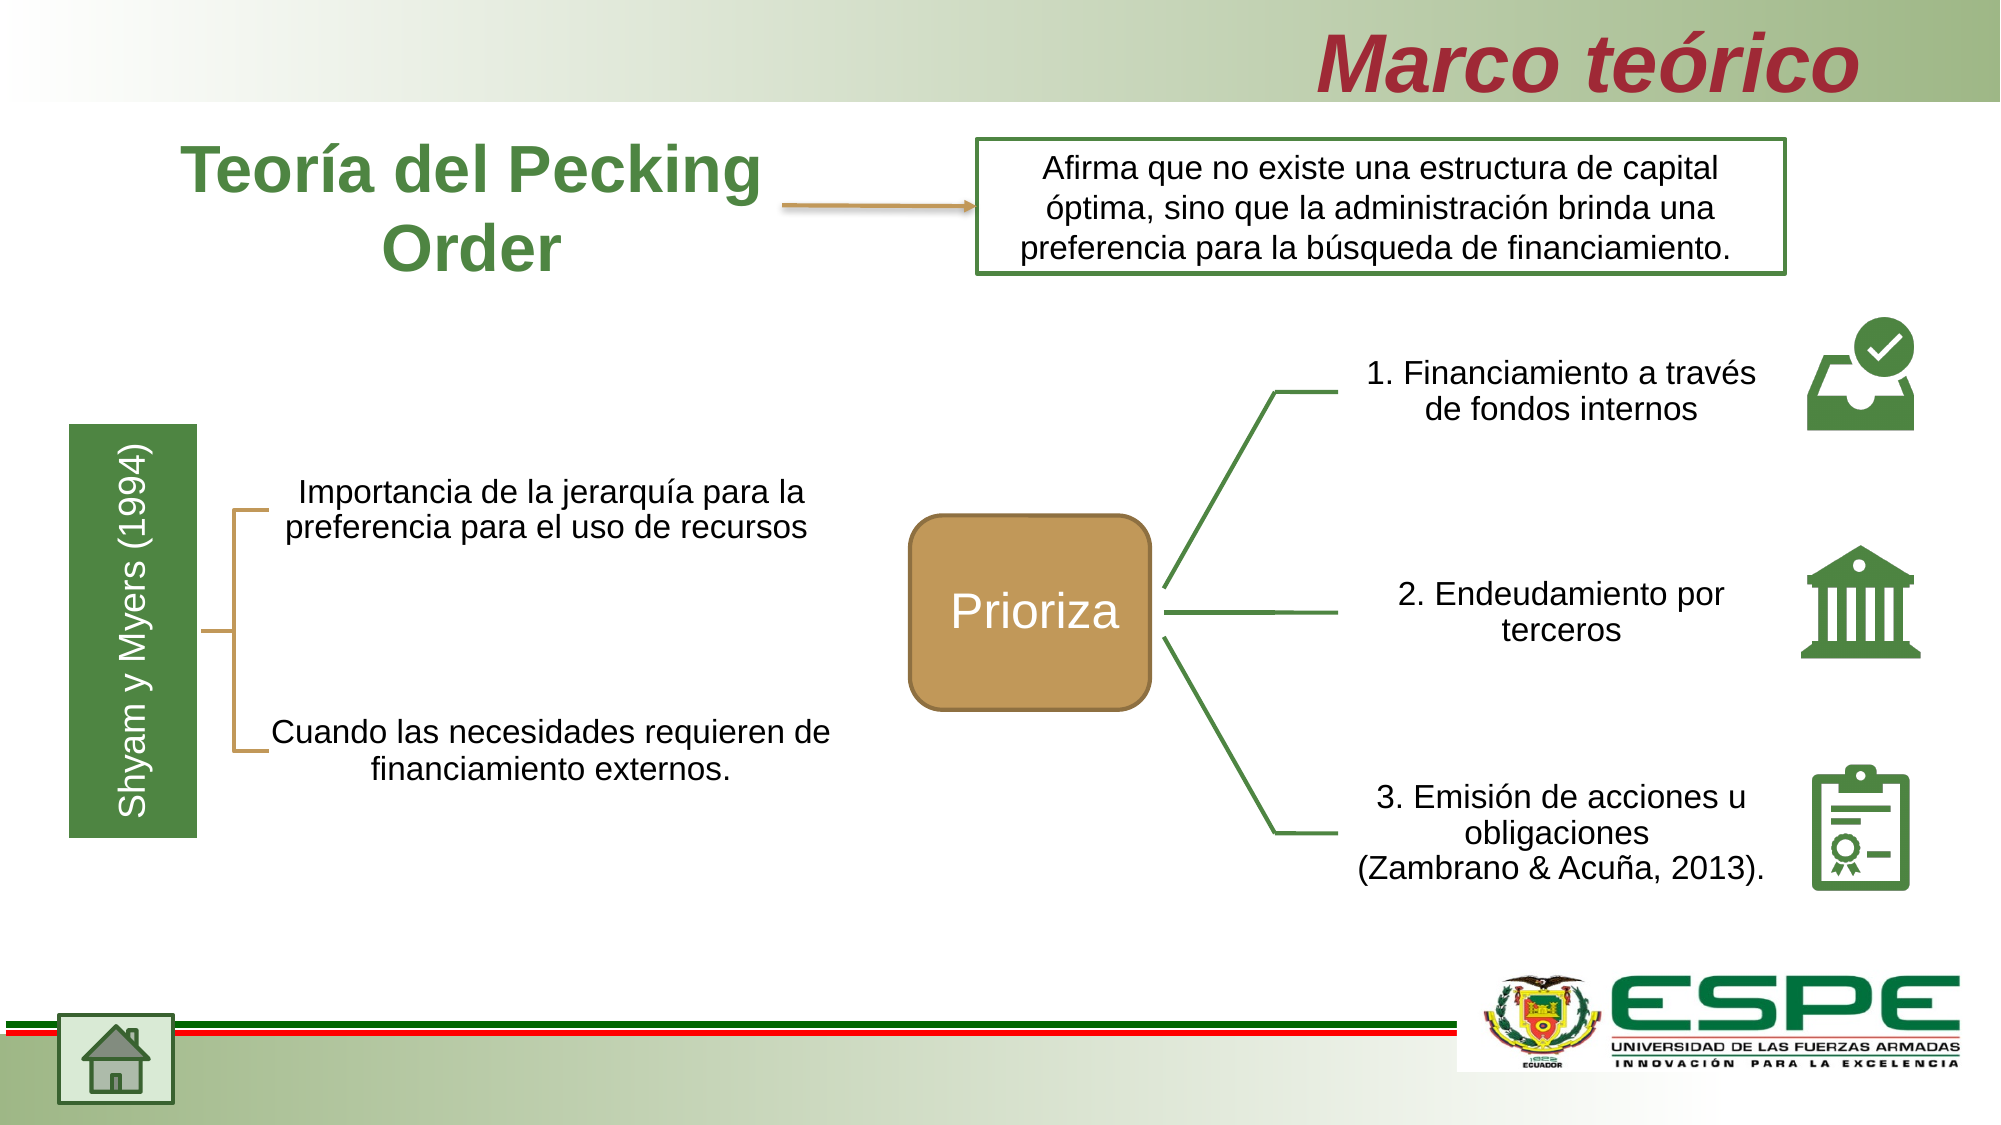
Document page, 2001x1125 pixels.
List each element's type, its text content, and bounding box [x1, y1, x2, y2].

picture [1785, 751, 1936, 903]
text_box Teoría del Pecking Order [161, 117, 783, 293]
picture [1785, 526, 1936, 678]
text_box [887, 281, 1786, 945]
picture [1456, 968, 1994, 1072]
picture [1785, 297, 1936, 449]
text_box [57, 1013, 175, 1105]
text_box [65, 341, 836, 921]
text_box Afirma que no existe una estructura de capital óptima, sino que la administración brinda una preferencia para la búsqueda de financiamiento. [975, 137, 1787, 276]
title Marco teórico [99, 1, 1900, 189]
